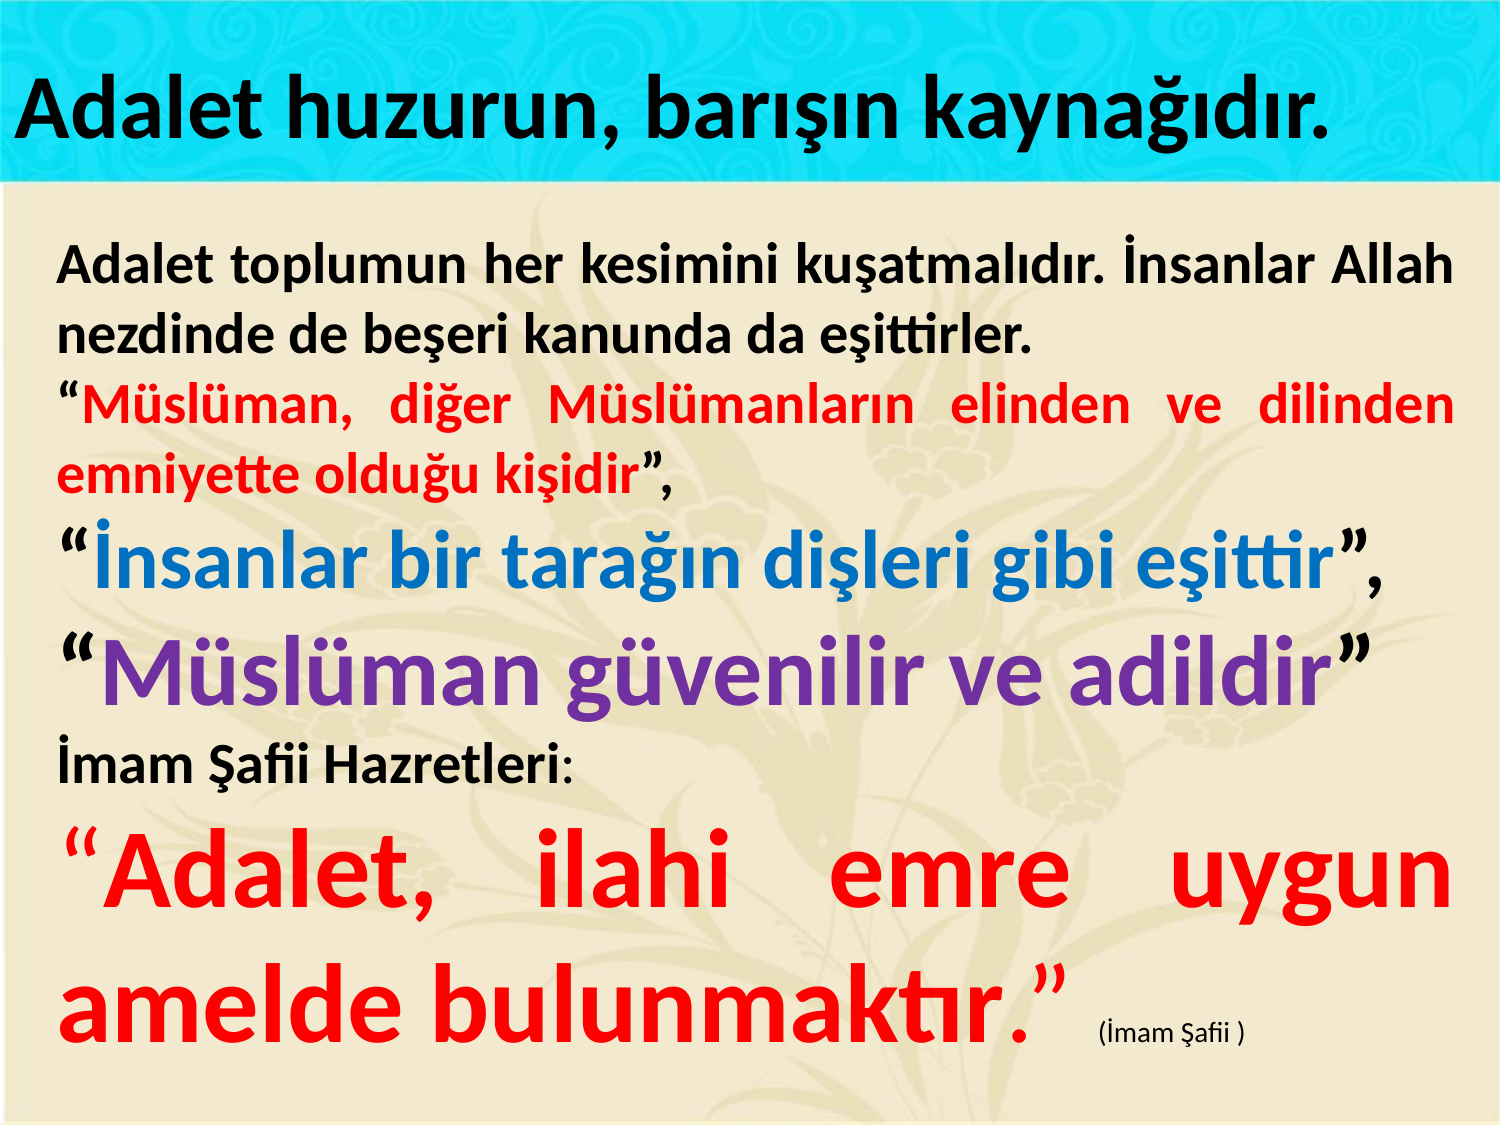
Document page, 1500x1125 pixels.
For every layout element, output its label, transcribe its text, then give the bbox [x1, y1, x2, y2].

picture [0, 0, 1500, 1125]
text_box Adalet huzurun, barışın kaynağıdır. [0, 29, 1496, 175]
text_box Adalet toplumun her kesimini kuşatmalıdır. İnsanlar Allah nezdinde de beşeri kanunda da eşittirler. “Müslüman, diğer Müslümanların elinden ve dilinden emniyette olduğu kişidir”, “İnsanlar bir tarağın dişleri gibi eşittir”, “Müslüman güvenilir ve adildir” İmam Şafii Hazretleri: “Adalet, ilahi emre uygun amelde bulunmaktır.” (İmam Şafii ) [39, 206, 1473, 1084]
